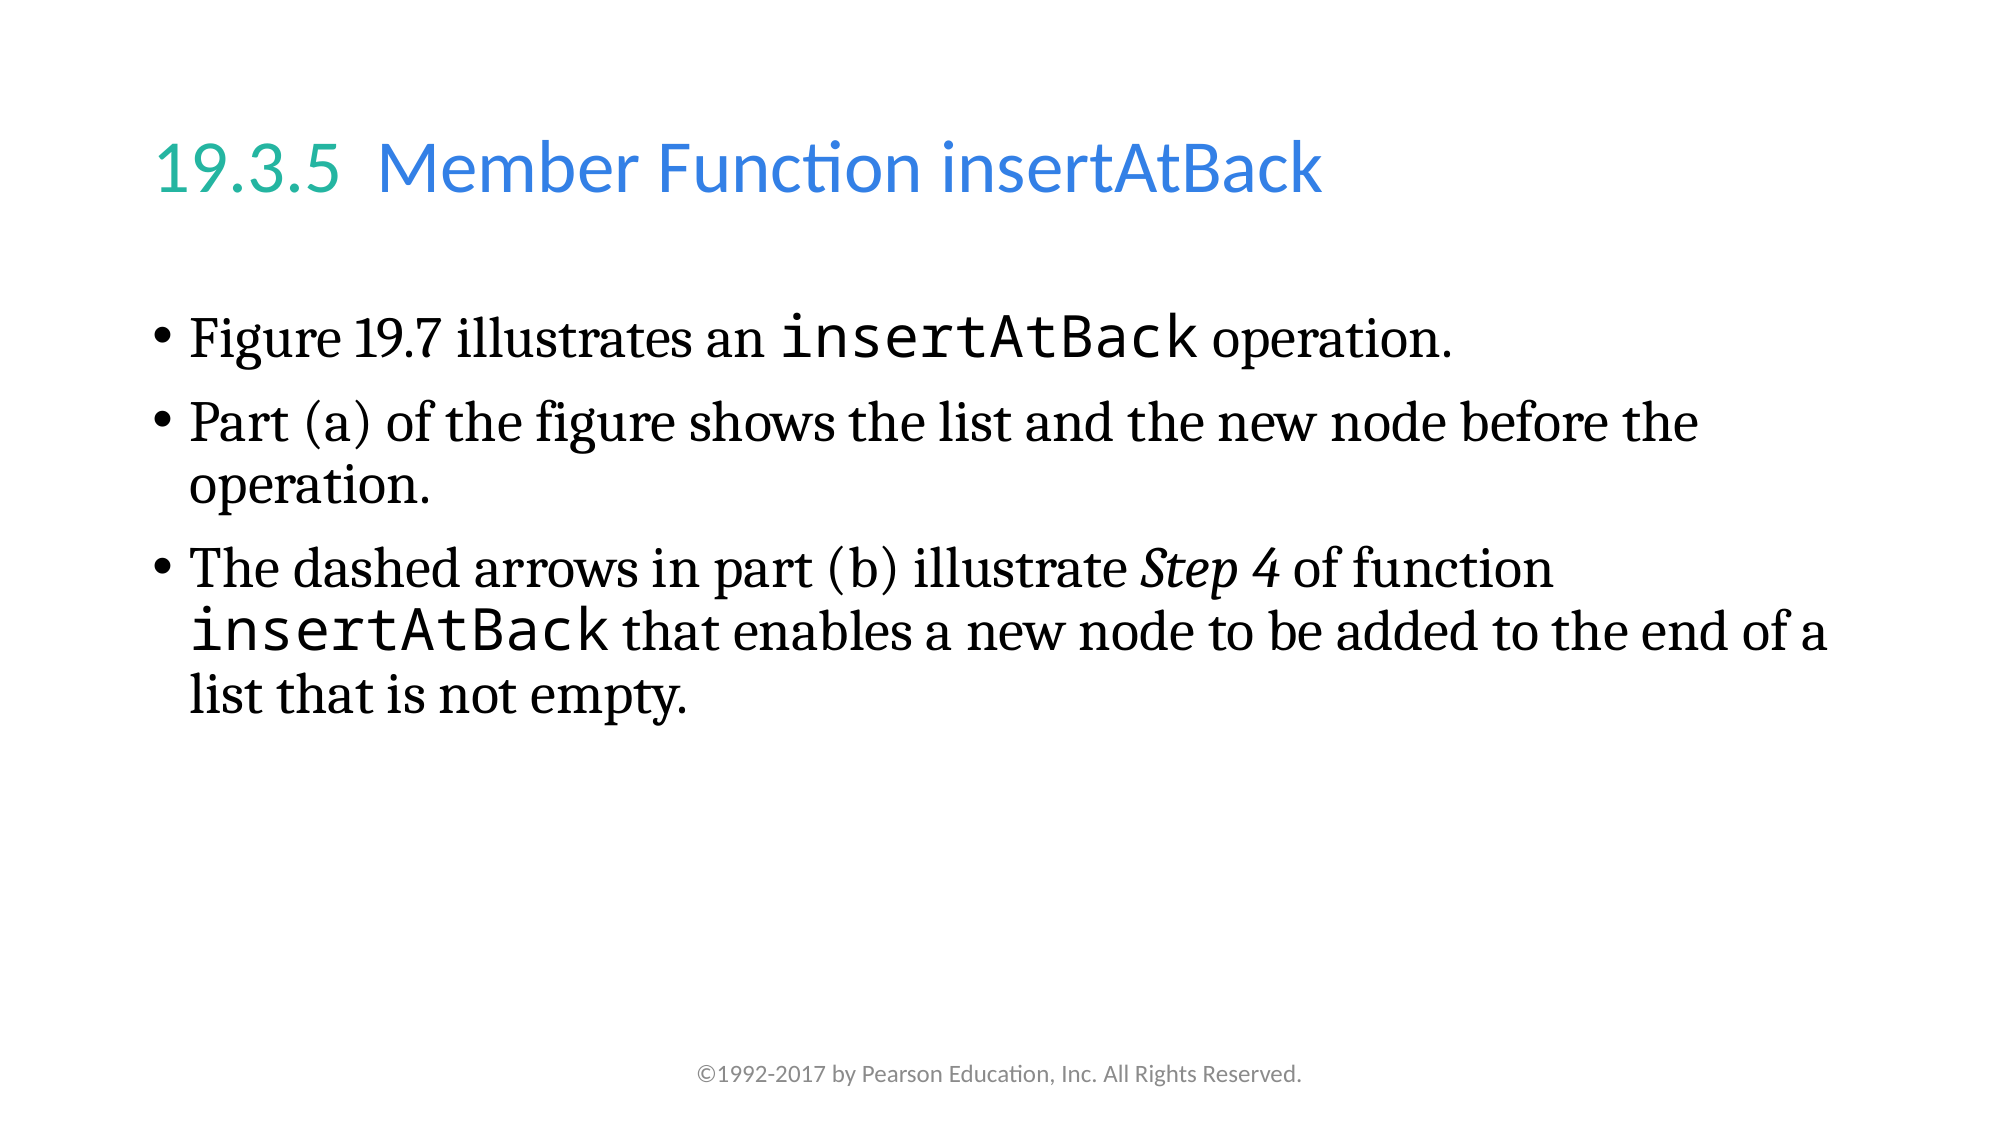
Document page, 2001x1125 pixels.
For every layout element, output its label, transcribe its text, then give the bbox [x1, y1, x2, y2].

title 19.3.5 Member Function insertAtBack [137, 59, 1863, 278]
footer ©1992-2017 by Pearson Education, Inc. All Rights Reserved. [662, 1042, 1338, 1103]
list Figure 19.7 illustrates an insertAtBack operation. Part (a) of the figure shows the list and the new node before the operation. The dashed arrows in part (b) illustrate Step 4 of function insertAtBack that enables a new node to be added to the end of a list that is not empty. [137, 299, 1863, 1014]
